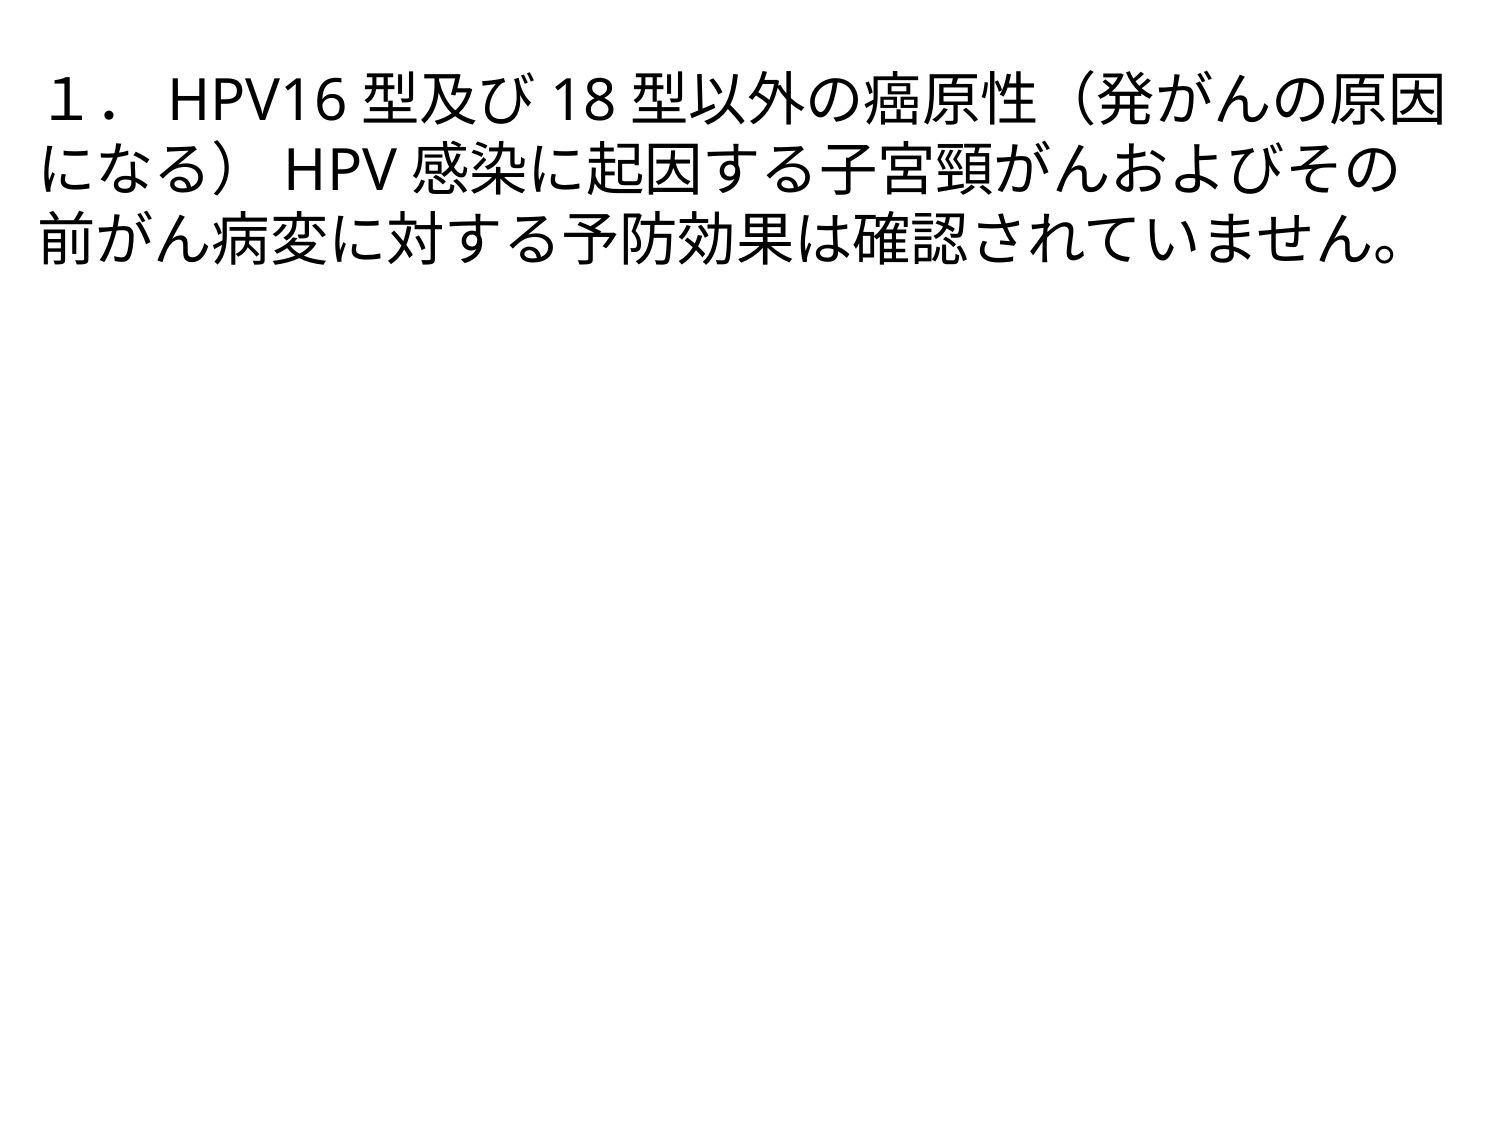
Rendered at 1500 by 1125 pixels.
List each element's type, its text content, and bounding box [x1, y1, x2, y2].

text_box １．HPV16型及び18型以外の癌原性（発がんの原因になる）HPV感染に起因する子宮頸がんおよびその前がん病変に対する予防効果は確認されていません。 [22, 54, 1473, 350]
